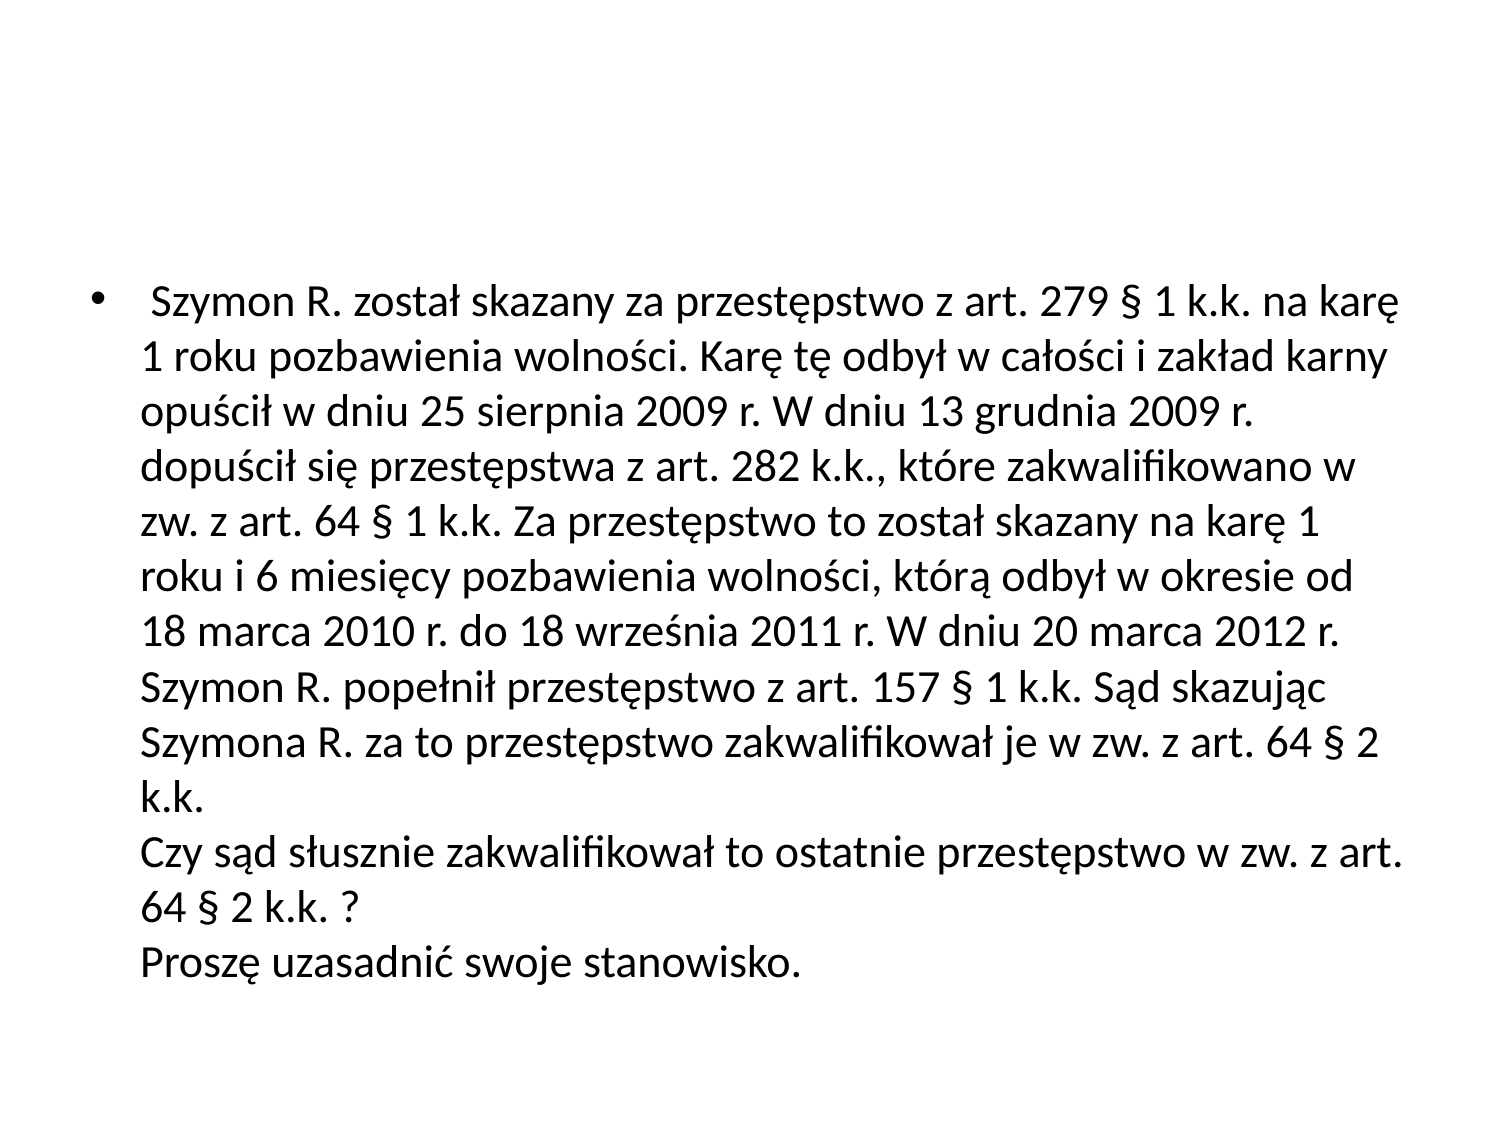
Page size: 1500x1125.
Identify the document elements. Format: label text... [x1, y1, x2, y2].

list Szymon R. został skazany za przestępstwo z art. 279 § 1 k.k. na karę 1 roku pozbawienia wolności. Karę tę odbył w całości i zakład karny opuścił w dniu 25 sierpnia 2009 r. W dniu 13 grudnia 2009 r. dopuścił się przestępstwa z art. 282 k.k., które zakwalifikowano w zw. z art. 64 § 1 k.k. Za przestępstwo to został skazany na karę 1 roku i 6 miesięcy pozbawienia wolności, którą odbył w okresie od 18 marca 2010 r. do 18 września 2011 r. W dniu 20 marca 2012 r. Szymon R. popełnił przestępstwo z art. 157 § 1 k.k. Sąd skazując Szymona R. za to przestępstwo zakwalifikował je w zw. z art. 64 § 2 k.k. Czy sąd słusznie zakwalifikował to ostatnie przestępstwo w zw. z art. 64 § 2 k.k. ? Proszę uzasadnić swoje stanowisko. [75, 262, 1425, 1005]
